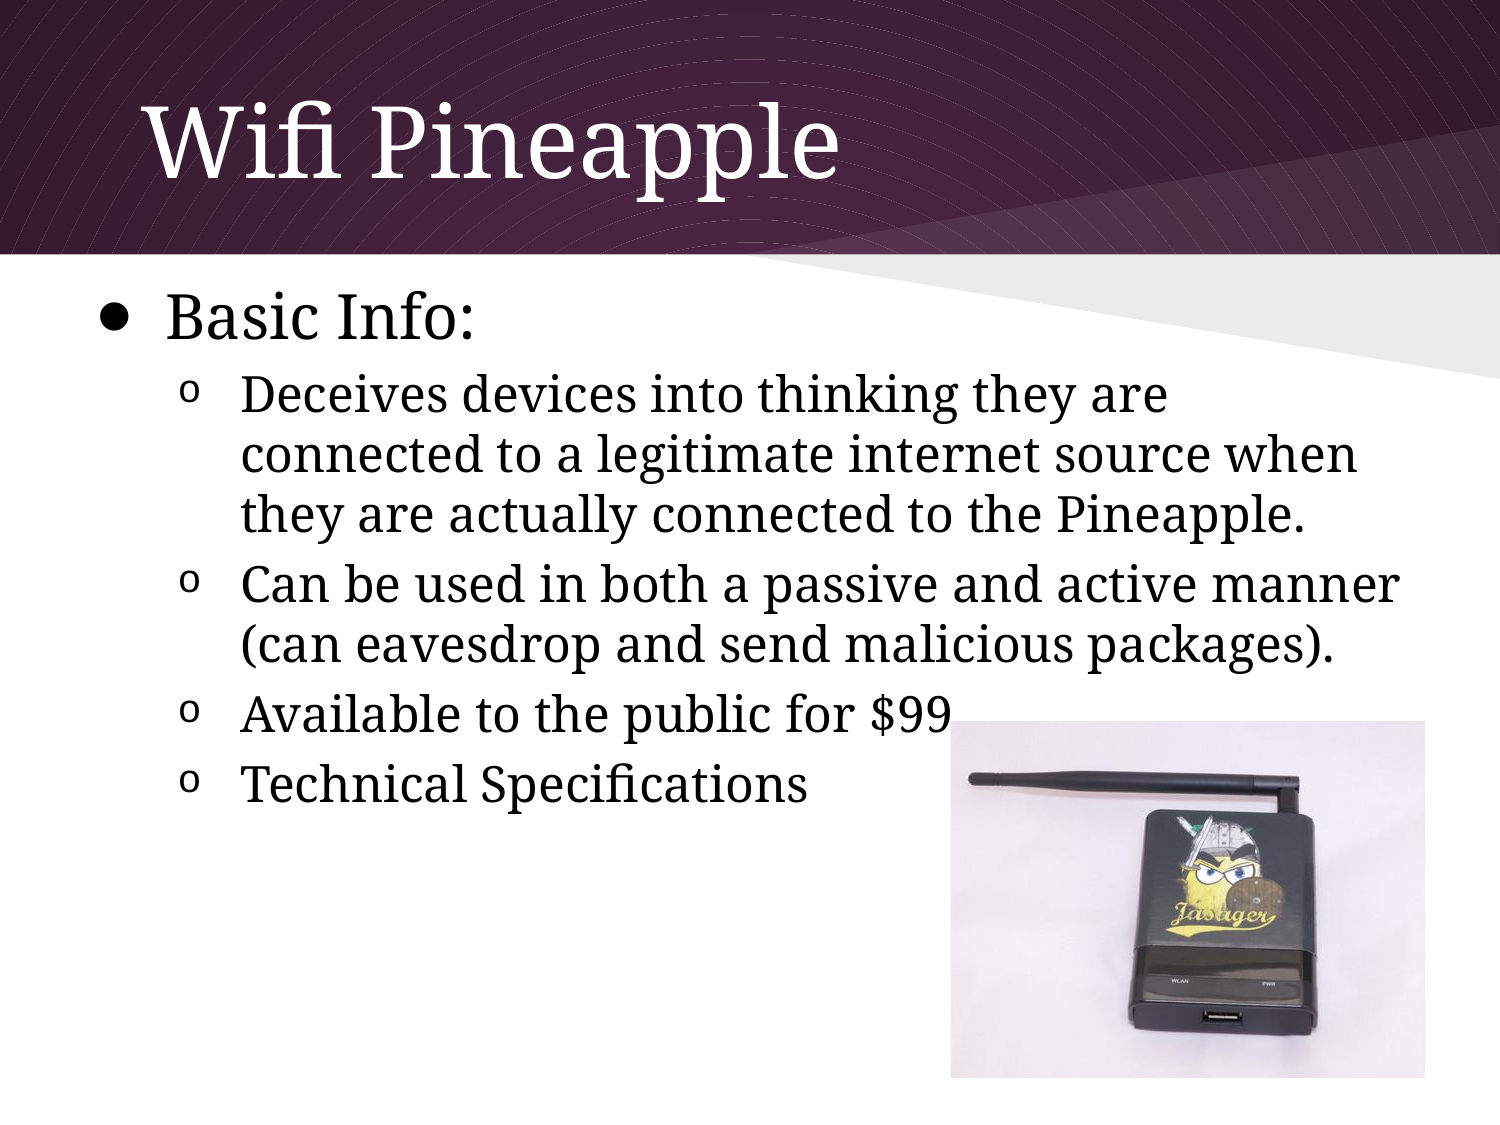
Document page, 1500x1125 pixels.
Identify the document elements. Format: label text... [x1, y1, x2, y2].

list Basic Info: Deceives devices into thinking they are connected to a legitimate internet source when they are actually connected to the Pineapple. Can be used in both a passive and active manner (can eavesdrop and send malicious packages). Available to the public for $99. Technical Specifications [75, 262, 1425, 1078]
title Wifi Pineapple [75, 45, 1425, 233]
text_box [950, 721, 1425, 1078]
